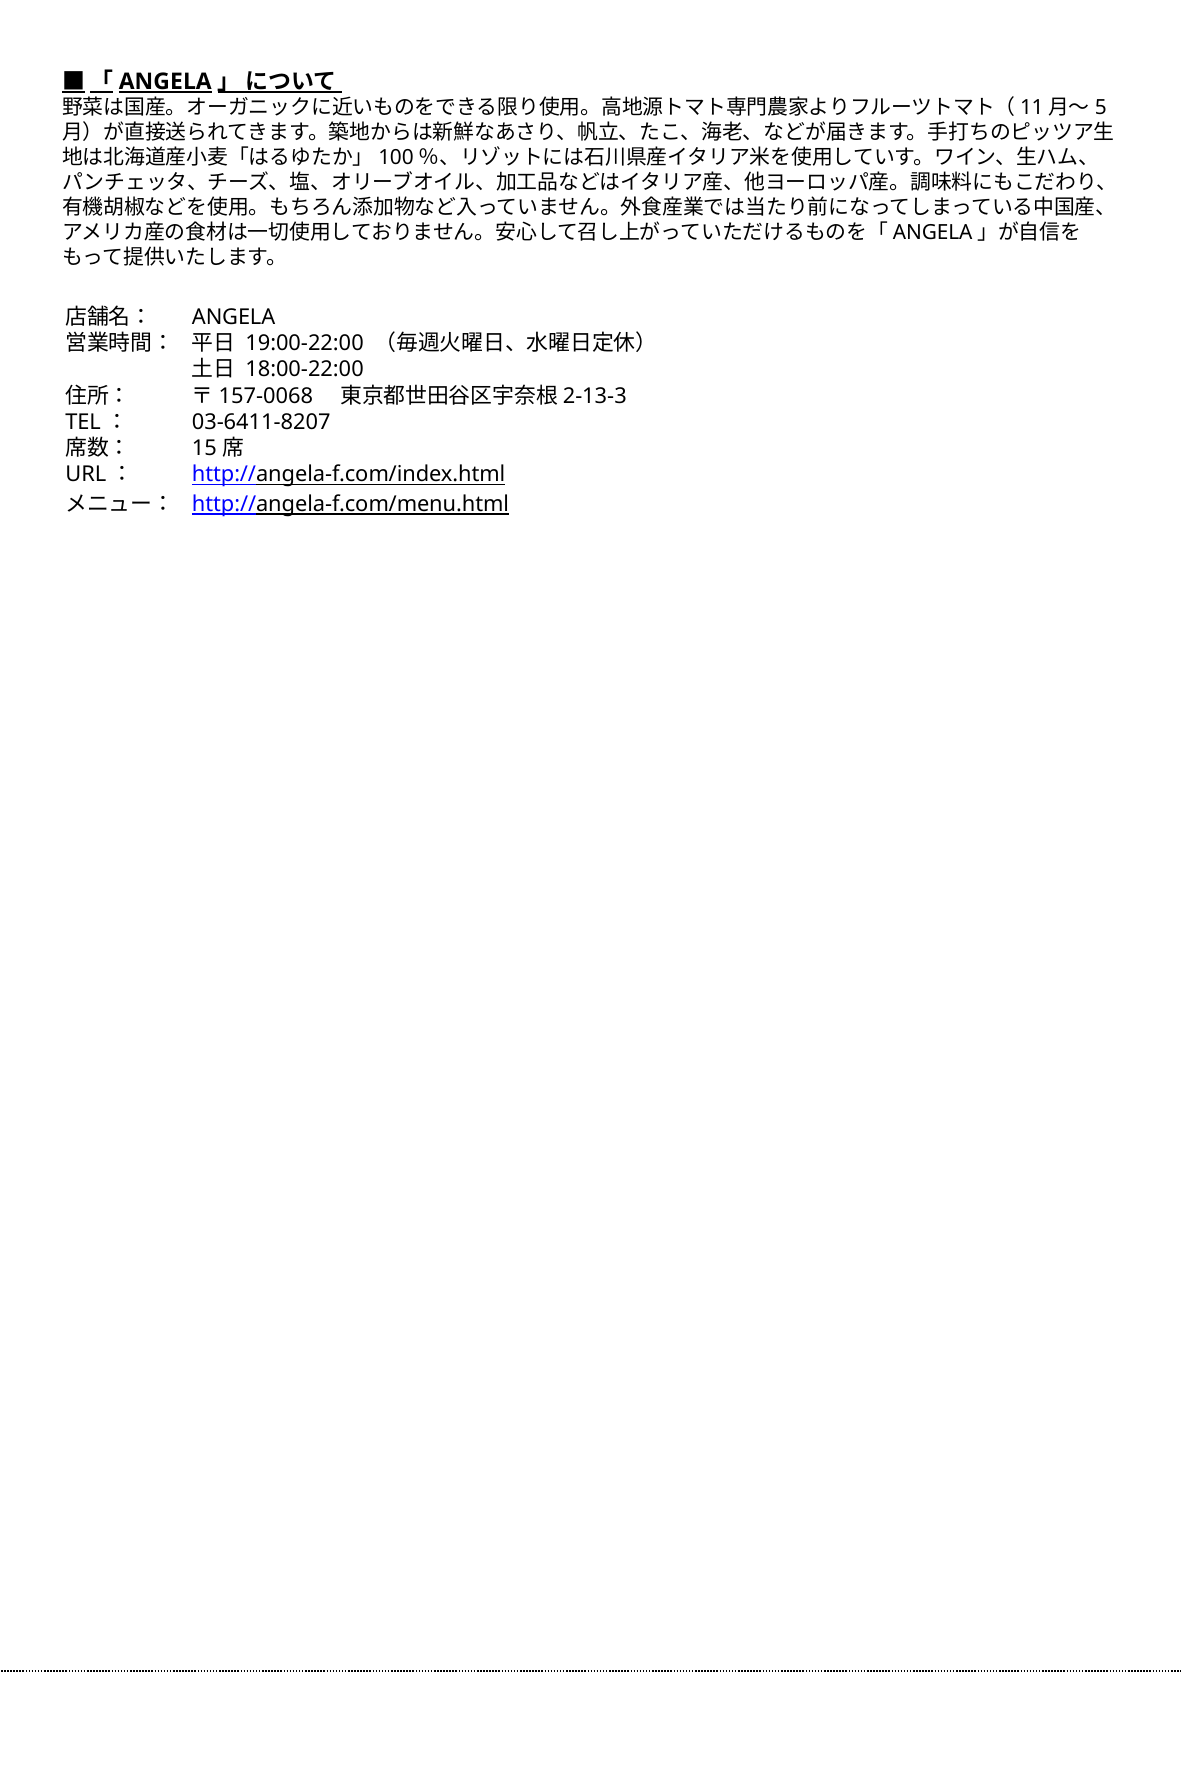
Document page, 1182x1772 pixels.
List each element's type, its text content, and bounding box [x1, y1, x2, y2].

text_box 店舗名： ANGELA 営業時間： 平日 19:00-22:00 （毎週火曜日、水曜日定休） 土日 18:00-22:00 住所： 〒157-0068 東京都世田谷区宇奈根2-13-3 TEL： 03-6411-8207 席数： 15席 URL： http://angela-f.com/index.html メニュー： http://angela-f.com/menu.html [27, 295, 981, 527]
text_box ■「ANGELA」 について 野菜は国産。オーガニックに近いものをできる限り使用。高地源トマト専門農家よりフルーツトマト（11月〜5月）が直接送られてきます。築地からは新鮮なあさり、帆立、たこ、海老、などが届きます。手打ちのピッツア生地は北海道産小麦「はるゆたか」100％、リゾットには石川県産イタリア米を使用していす。ワイン、生ハム、パンチェッタ、チーズ、塩、オリーブオイル、加工品などはイタリア産、他ヨーロッパ産。調味料にもこだわり、有機胡椒などを使用。もちろん添加物など入っていません。外食産業では当たり前になってしまっている中国産、アメリカ産の食材は一切使用しておりません。安心して召し上がっていただけるものを「ANGELA」が自信をもって提供いたします。 [47, 58, 1134, 277]
